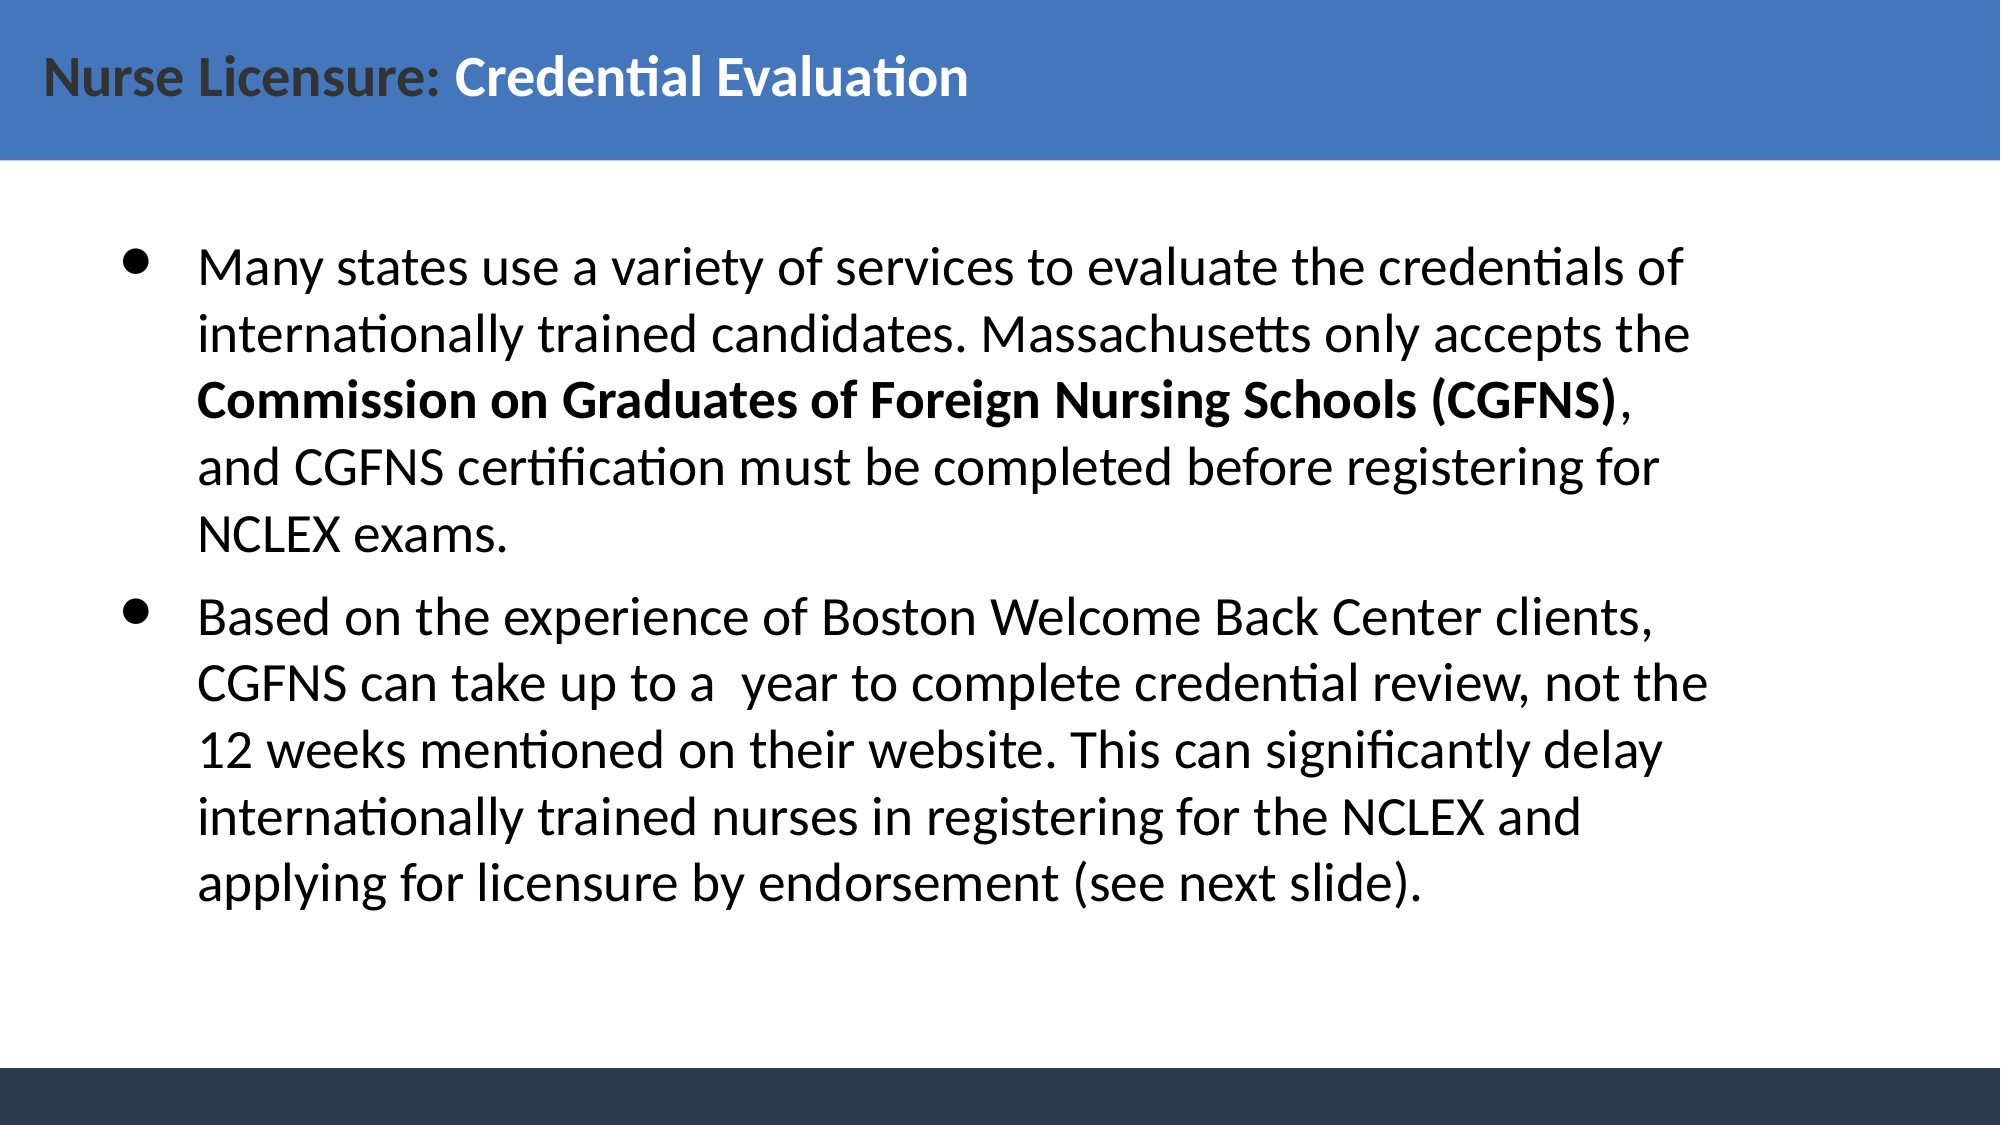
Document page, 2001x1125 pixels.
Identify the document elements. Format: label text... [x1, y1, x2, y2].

title Nurse Licensure: Credential Evaluation [28, 20, 1892, 146]
list Many states use a variety of services to evaluate the credentials of internationally trained candidates. Massachusetts only accepts the Commission on Graduates of Foreign Nursing Schools (CGFNS), and CGFNS certification must be completed before registering for NCLEX exams. Based on the experience of Boston Welcome Back Center clients, CGFNS can take up to a year to complete credential review, not the 12 weeks mentioned on their website. This can significantly delay internationally trained nurses in registering for the NCLEX and applying for licensure by endorsement (see next slide). [82, 222, 1731, 952]
